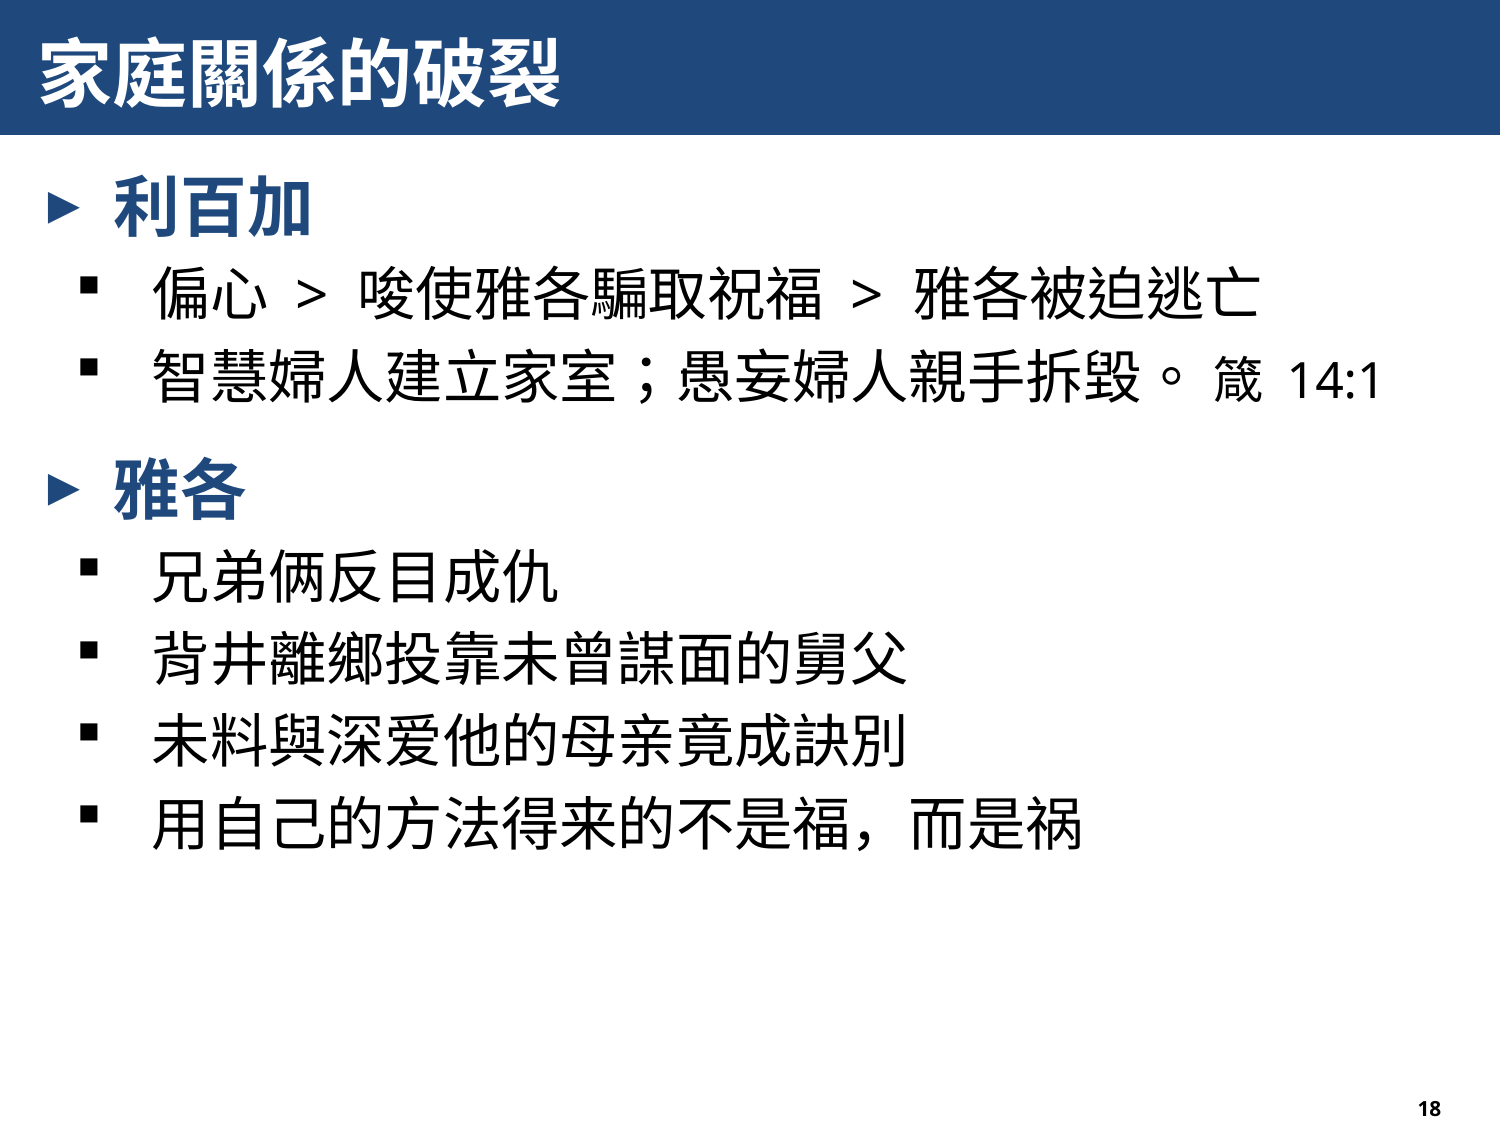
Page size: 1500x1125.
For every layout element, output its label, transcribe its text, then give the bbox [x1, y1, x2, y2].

title 家庭關係的破裂 [37, 0, 1463, 135]
list 利百加 偏心 > 唆使雅各騙取祝福 > 雅各被迫逃亡 智慧婦人建立家室；愚妄婦人親手拆毀。 箴 14:1 雅各 兄弟俩反目成仇 背井離鄉投靠未曾謀面的舅父 未料與深爱他的母亲竟成訣別 用自己的方法得来的不是福，而是祸 [37, 157, 1463, 1088]
